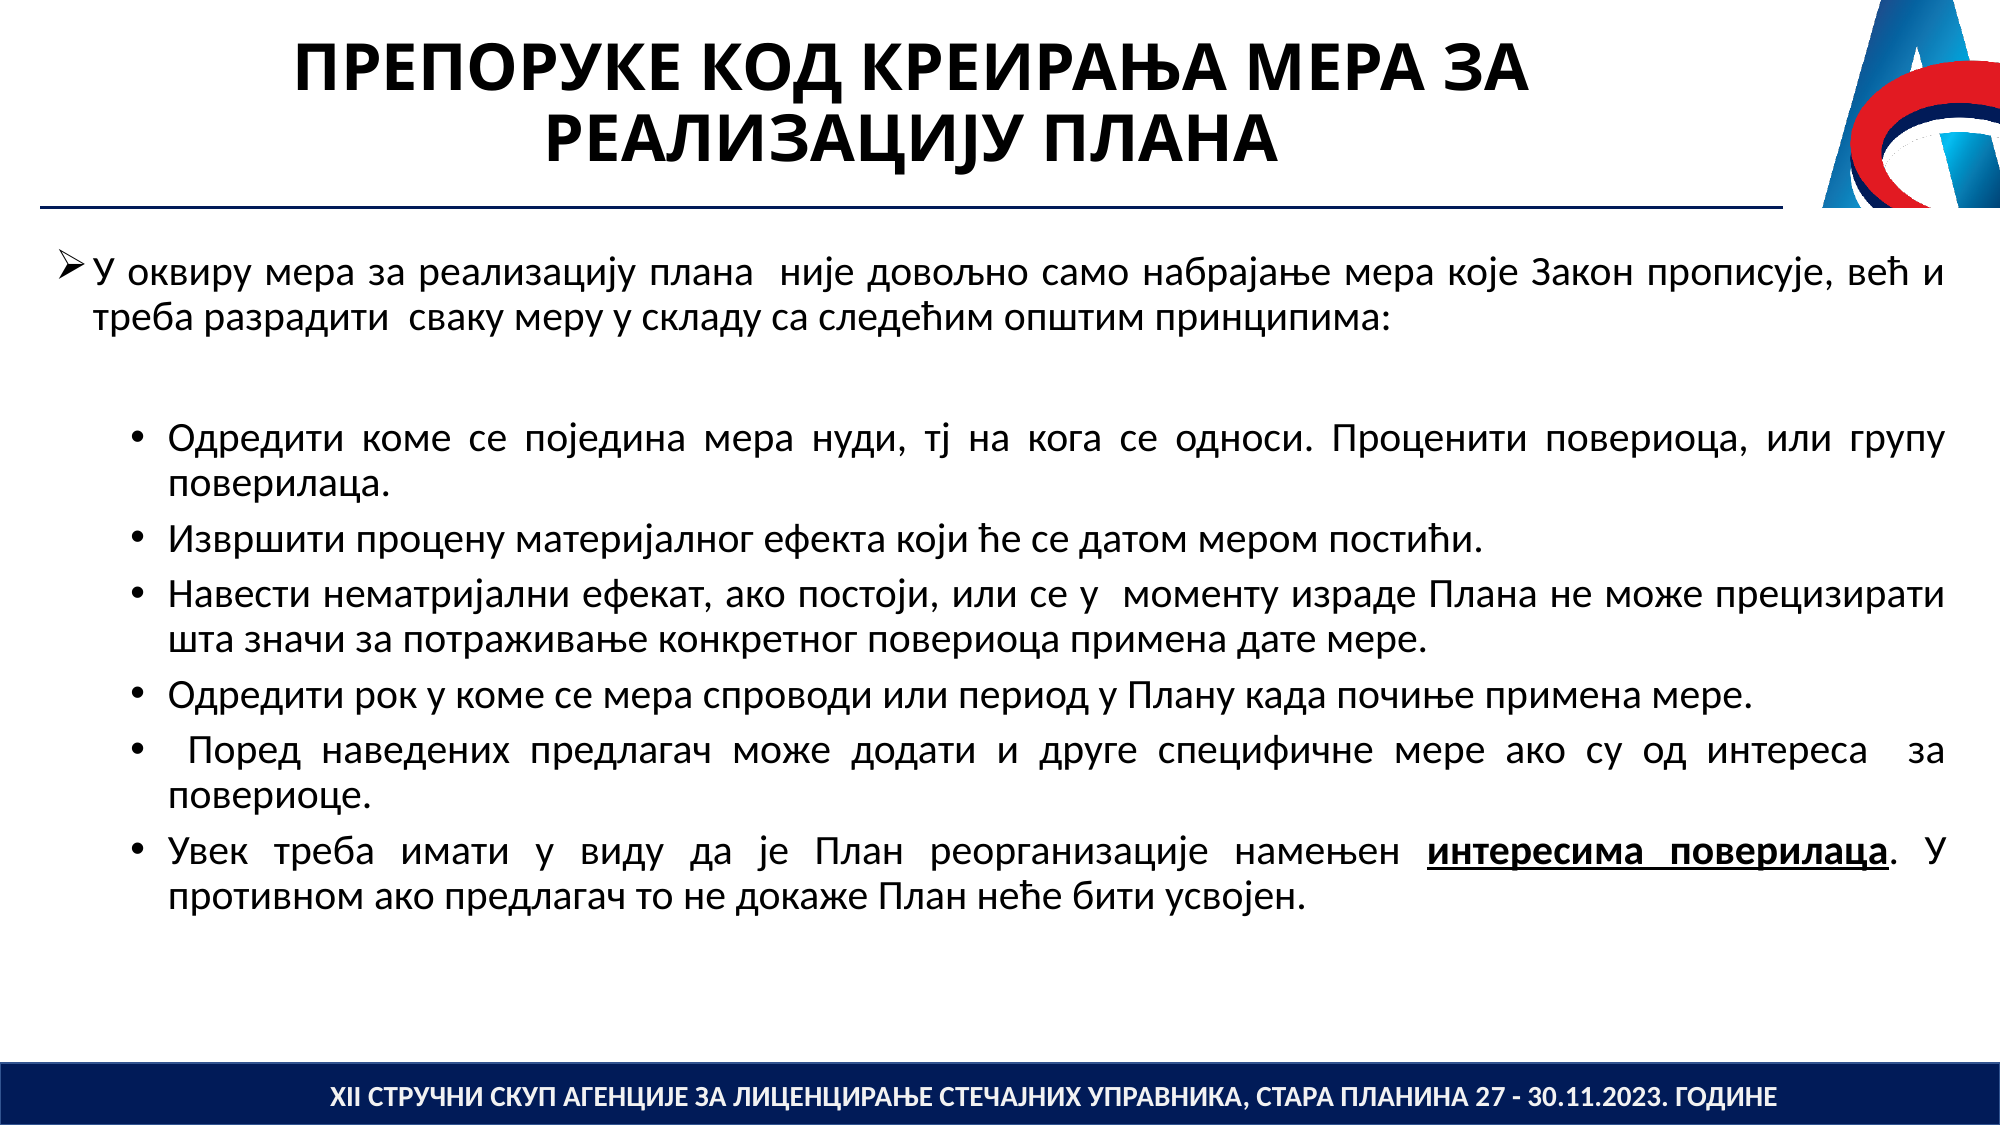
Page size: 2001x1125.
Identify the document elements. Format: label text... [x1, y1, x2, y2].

title ПРЕПОРУКЕ КОД КРЕИРАЊА МЕРА ЗА РЕАЛИЗАЦИЈУ ПЛАНА [40, 26, 1631, 184]
picture [1631, 0, 2000, 208]
text_box [0, 1062, 2000, 1125]
text_box XII СТРУЧНИ СКУП АГЕНЦИЈЕ ЗА ЛИЦЕНЦИРАЊЕ СТЕЧАЈНИХ УПРАВНИКА, СТАРА ПЛАНИНА 27 - 30.11.2023. ГОДИНЕ [315, 1070, 1793, 1120]
list У оквиру мера за реализацију плана није довољно само набрајање мера које Закон прописује, већ и треба разрадити сваку меру у складу са следећим општим принципима: Одредити коме се поједина мера нуди, тј на кога се односи. Проценити повериоца, или групу поверилаца. Извршити процену материјалног ефекта који ће се датом мером постићи. Навести нематријални ефекат, ако постоји, или се у моменту израде Плана не може прецизирати шта значи за потраживање конкретног повериоца примена дате мере. Одредити рок у коме се мера спроводи или период у Плану када почиње примена мере. Поред наведених предлагач може додати и друге специфичне мере ако су од интереса за повериоце. Увек треба имати у виду да је План реорганизације намењен интересима поверилаца. У противном ако предлагач то не докаже План неће бити усвојен. [40, 241, 1962, 1028]
